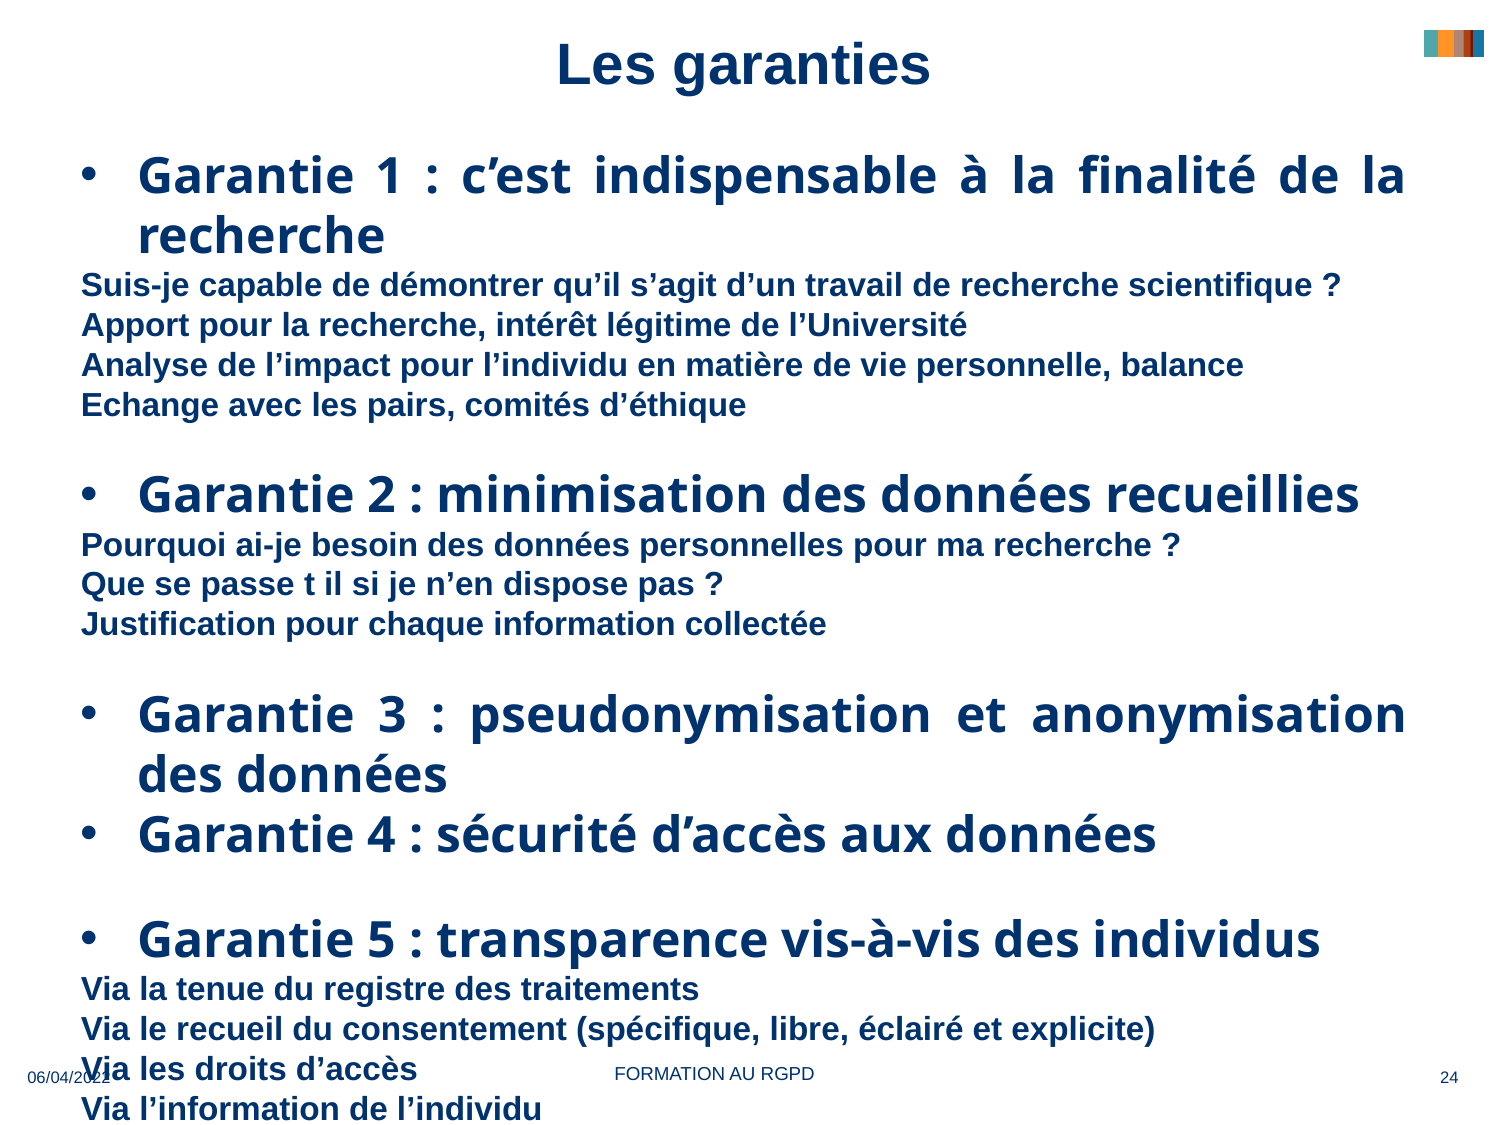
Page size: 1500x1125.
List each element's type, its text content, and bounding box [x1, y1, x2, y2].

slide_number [27, 1057, 205, 1096]
picture [1424, 30, 1484, 57]
text_box Garantie 1 : c’est indispensable à la finalité de la recherche Suis-je capable de démontrer qu’il s’agit d’un travail de recherche scientifique ? Apport pour la recherche, intérêt légitime de l’Université Analyse de l’impact pour l’individu en matière de vie personnelle, balance Echange avec les pairs, comités d’éthique Garantie 2 : minimisation des données recueillies Pourquoi ai-je besoin des données personnelles pour ma recherche ? Que se passe t il si je n’en dispose pas ? Justification pour chaque information collectée Garantie 3 : pseudonymisation et anonymisation des données Garantie 4 : sécurité d’accès aux données Garantie 5 : transparence vis-à-vis des individus Via la tenue du registre des traitements Via le recueil du consentement (spécifique, libre, éclairé et explicite) Via les droits d’accès Via l’information de l’individu [66, 135, 1423, 1125]
slide_number 24 [1423, 1058, 1459, 1096]
title Les garanties [86, 19, 1403, 135]
